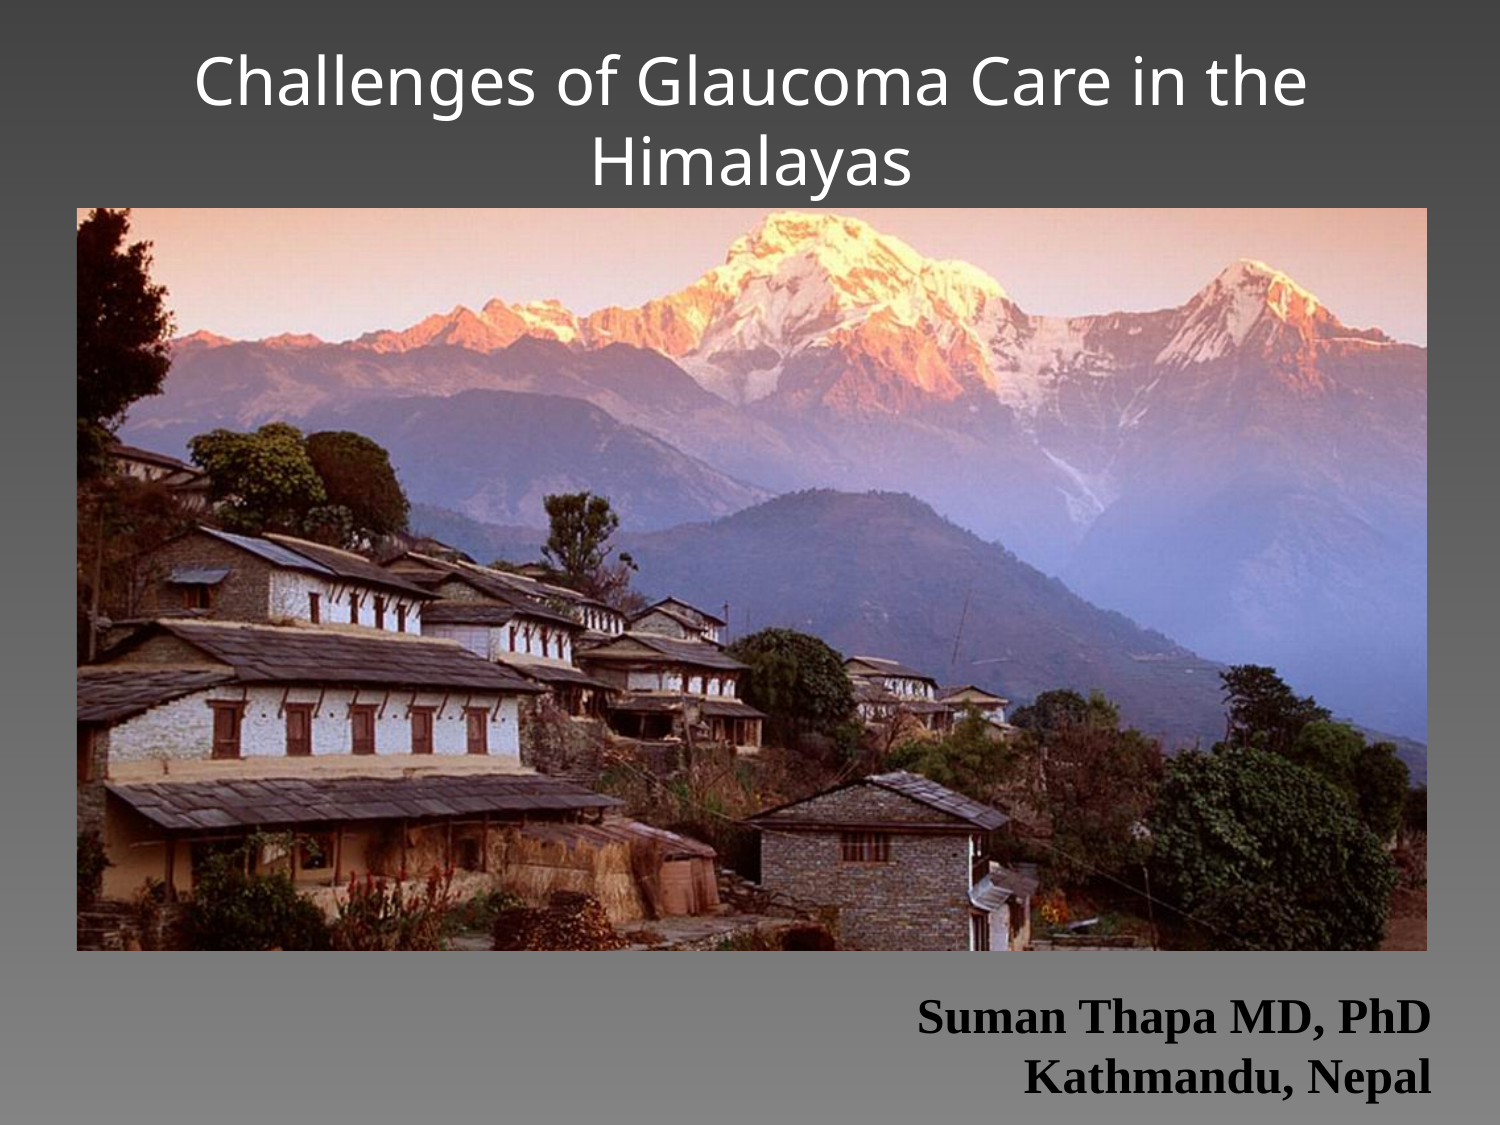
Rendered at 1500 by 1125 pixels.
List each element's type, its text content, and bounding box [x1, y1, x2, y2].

title Challenges of Glaucoma Care in the Himalayas (Tibet and Nepal) [76, 30, 1428, 197]
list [76, 207, 1427, 951]
text_box Suman Thapa MD, PhD Kathmandu, Nepal [76, 976, 1447, 1111]
